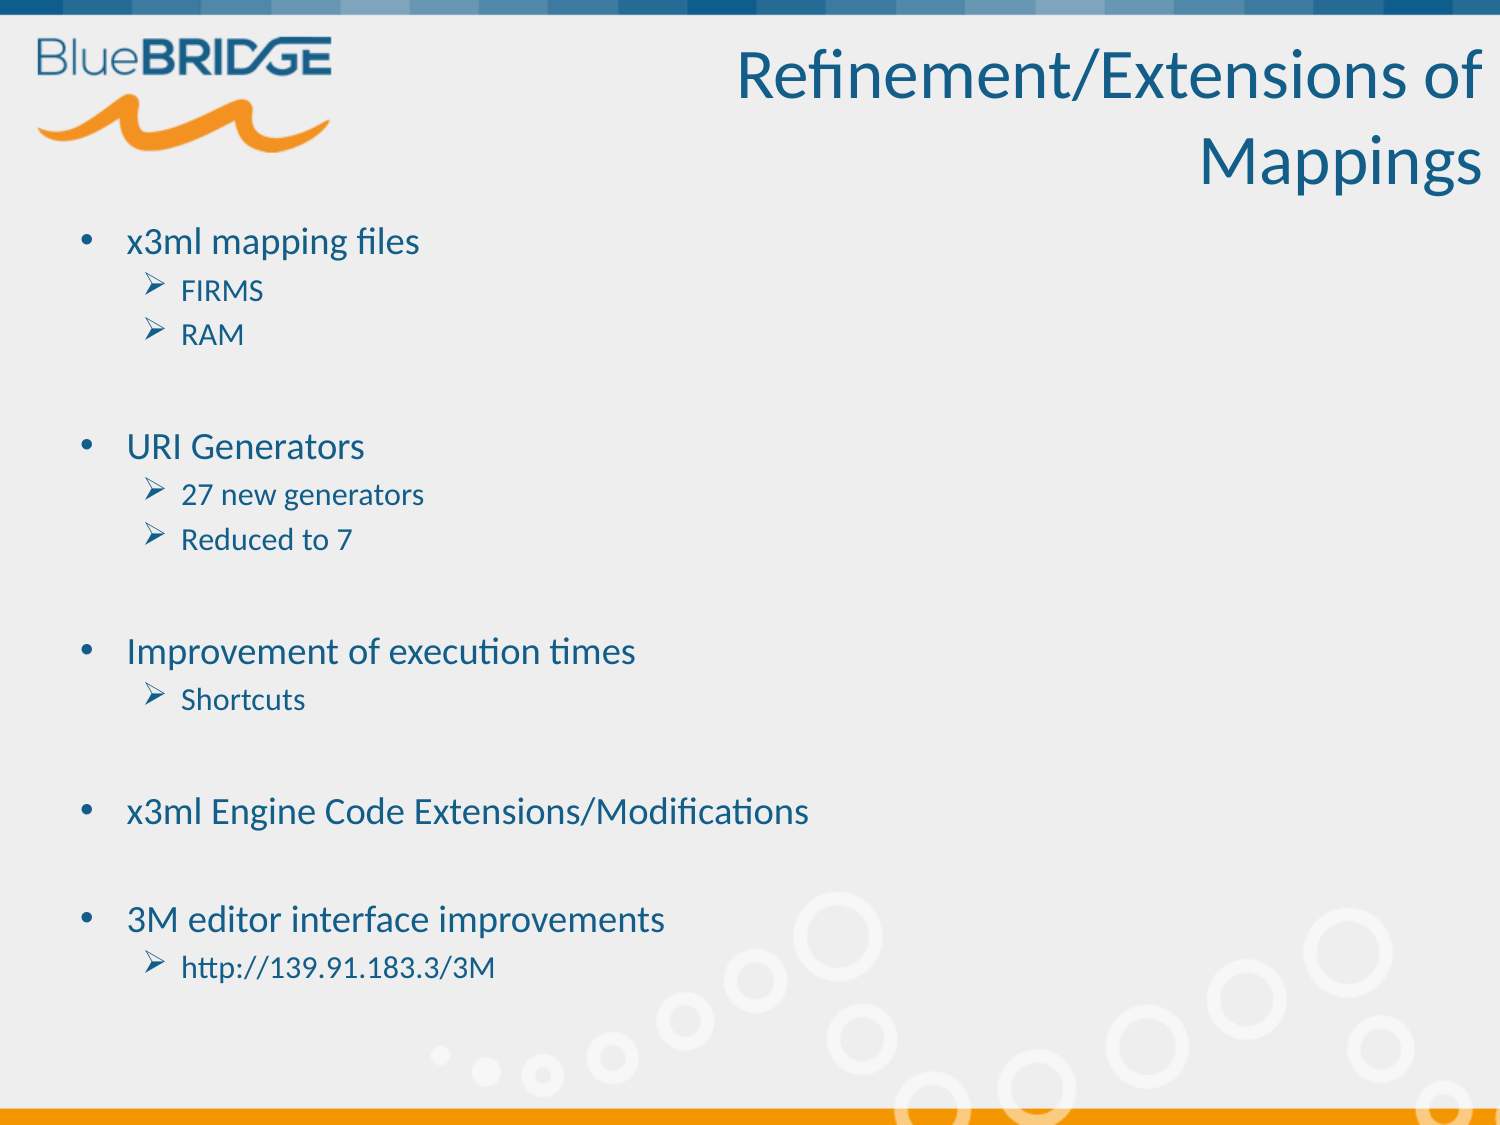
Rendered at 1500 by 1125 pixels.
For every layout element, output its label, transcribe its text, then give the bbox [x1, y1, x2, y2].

picture [0, 0, 1500, 1125]
title Refinement/Extensions of Mappings [423, 19, 1499, 207]
list x3ml mapping files FIRMS RAM URI Generators 27 new generators Reduced to 7 Improvement of execution times Shortcuts x3ml Engine Code Extensions/Modifications 3M editor interface improvements http://139.91.183.3/3M [64, 208, 1188, 1001]
